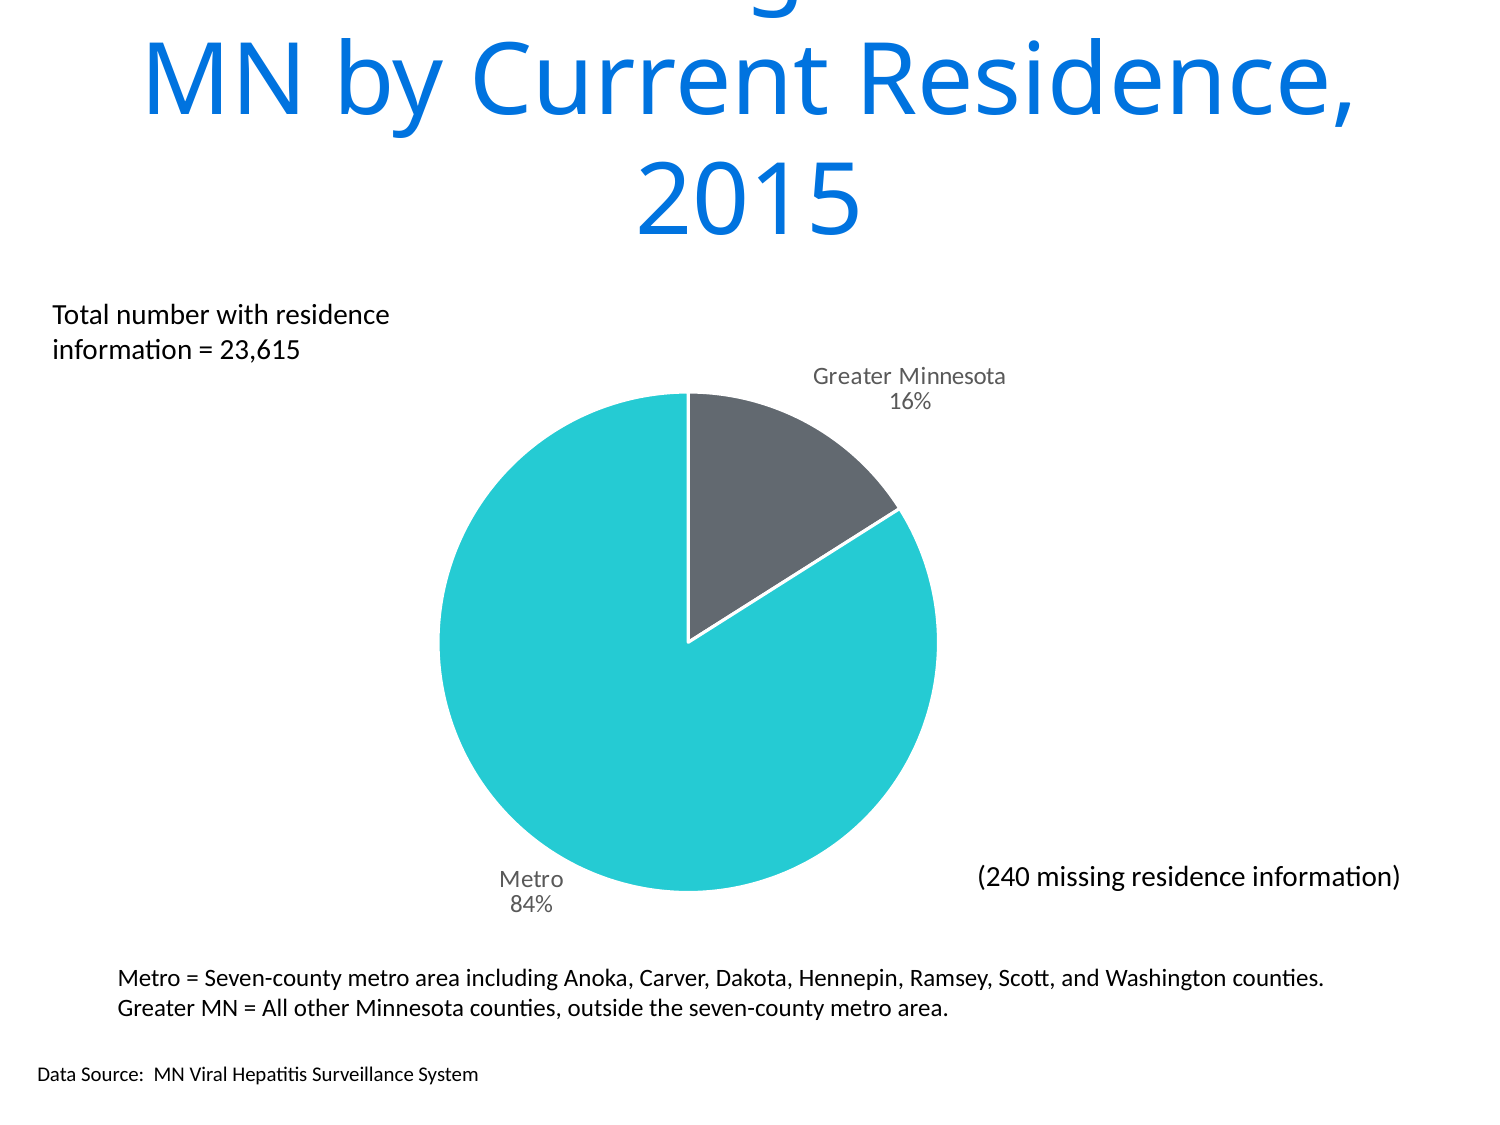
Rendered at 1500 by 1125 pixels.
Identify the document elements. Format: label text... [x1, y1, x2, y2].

chart [231, 338, 1275, 946]
text_box (240 missing residence information) [1275, 850, 1425, 945]
title Persons Living with HBV in MN by Current Residence, 2015 [75, 193, 1425, 383]
slide_number Data Source: MN Viral Hepatitis Surveillance System [0, 1053, 494, 1094]
text_box Total number with residence information = 23,615 [37, 287, 447, 418]
text_box Metro = Seven-county metro area including Anoka, Carver, Dakota, Hennepin, Ramsey, Scott, and Washington counties. Greater MN = All other Minnesota counties, outside the seven-county metro area. [102, 953, 1398, 1074]
